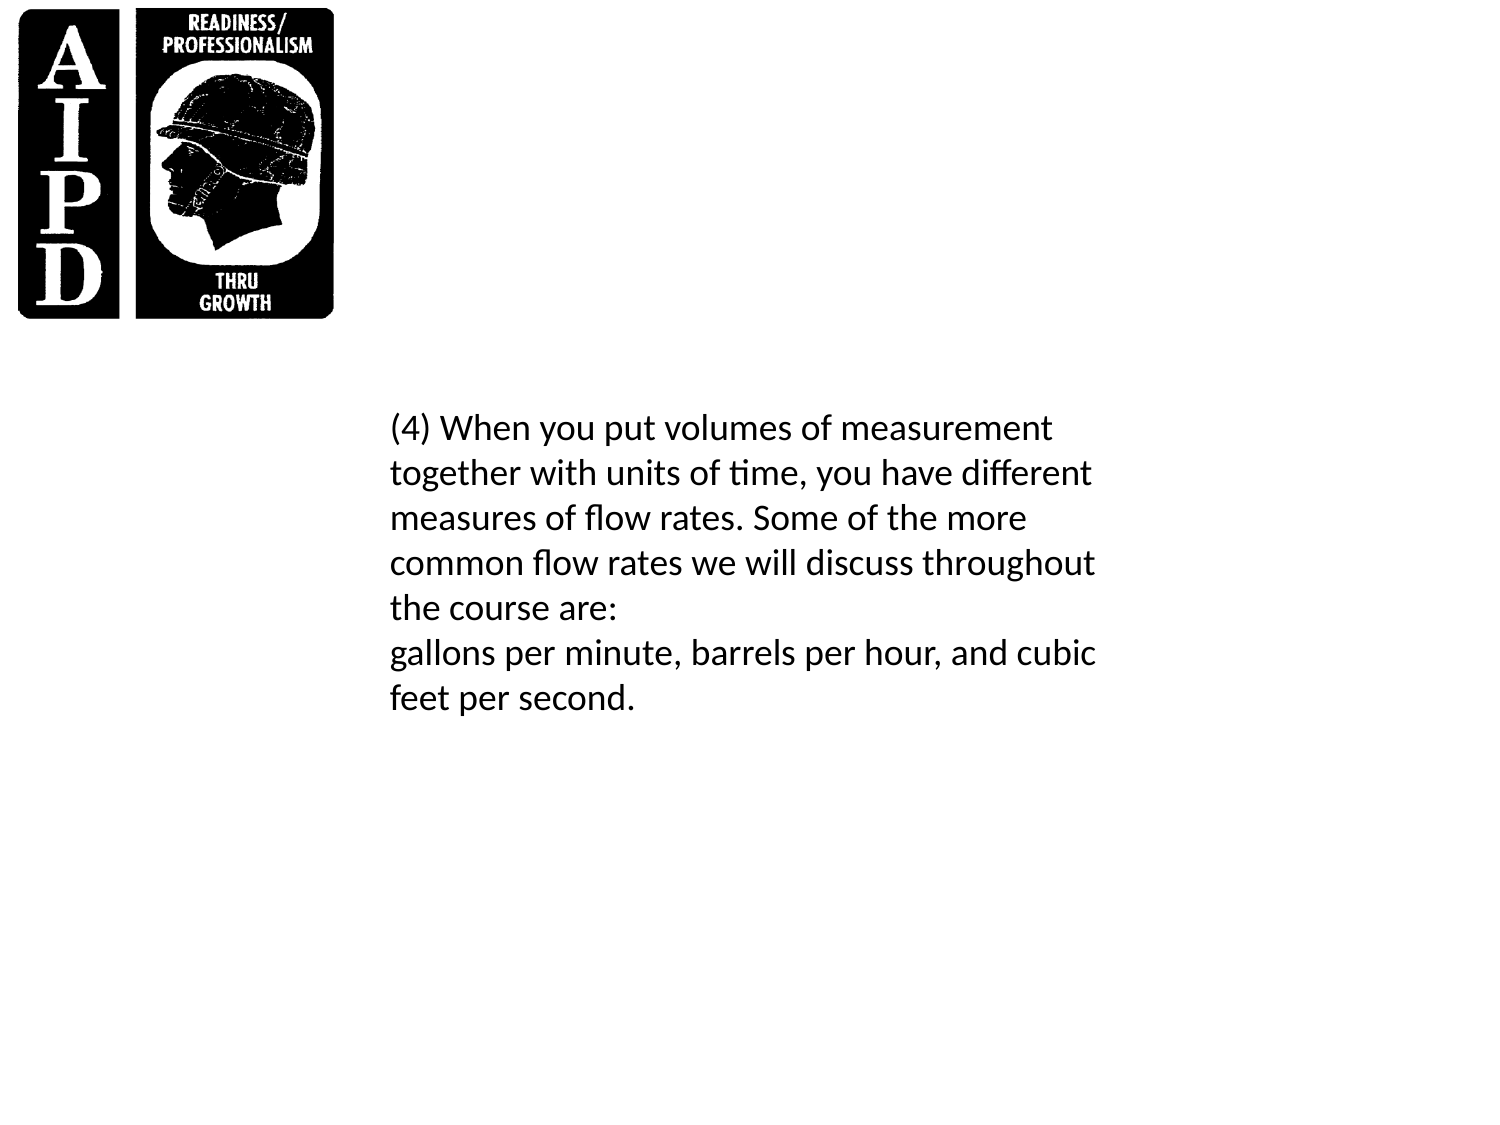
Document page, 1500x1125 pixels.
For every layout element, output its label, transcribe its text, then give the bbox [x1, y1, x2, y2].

text_box (4) When you put volumes of measurement together with units of time, you have different measures of flow rates. Some of the more common flow rates we will discuss throughout the course are: gallons per minute, barrels per hour, and cubic feet per second. [374, 395, 1125, 726]
picture [0, 2, 350, 326]
